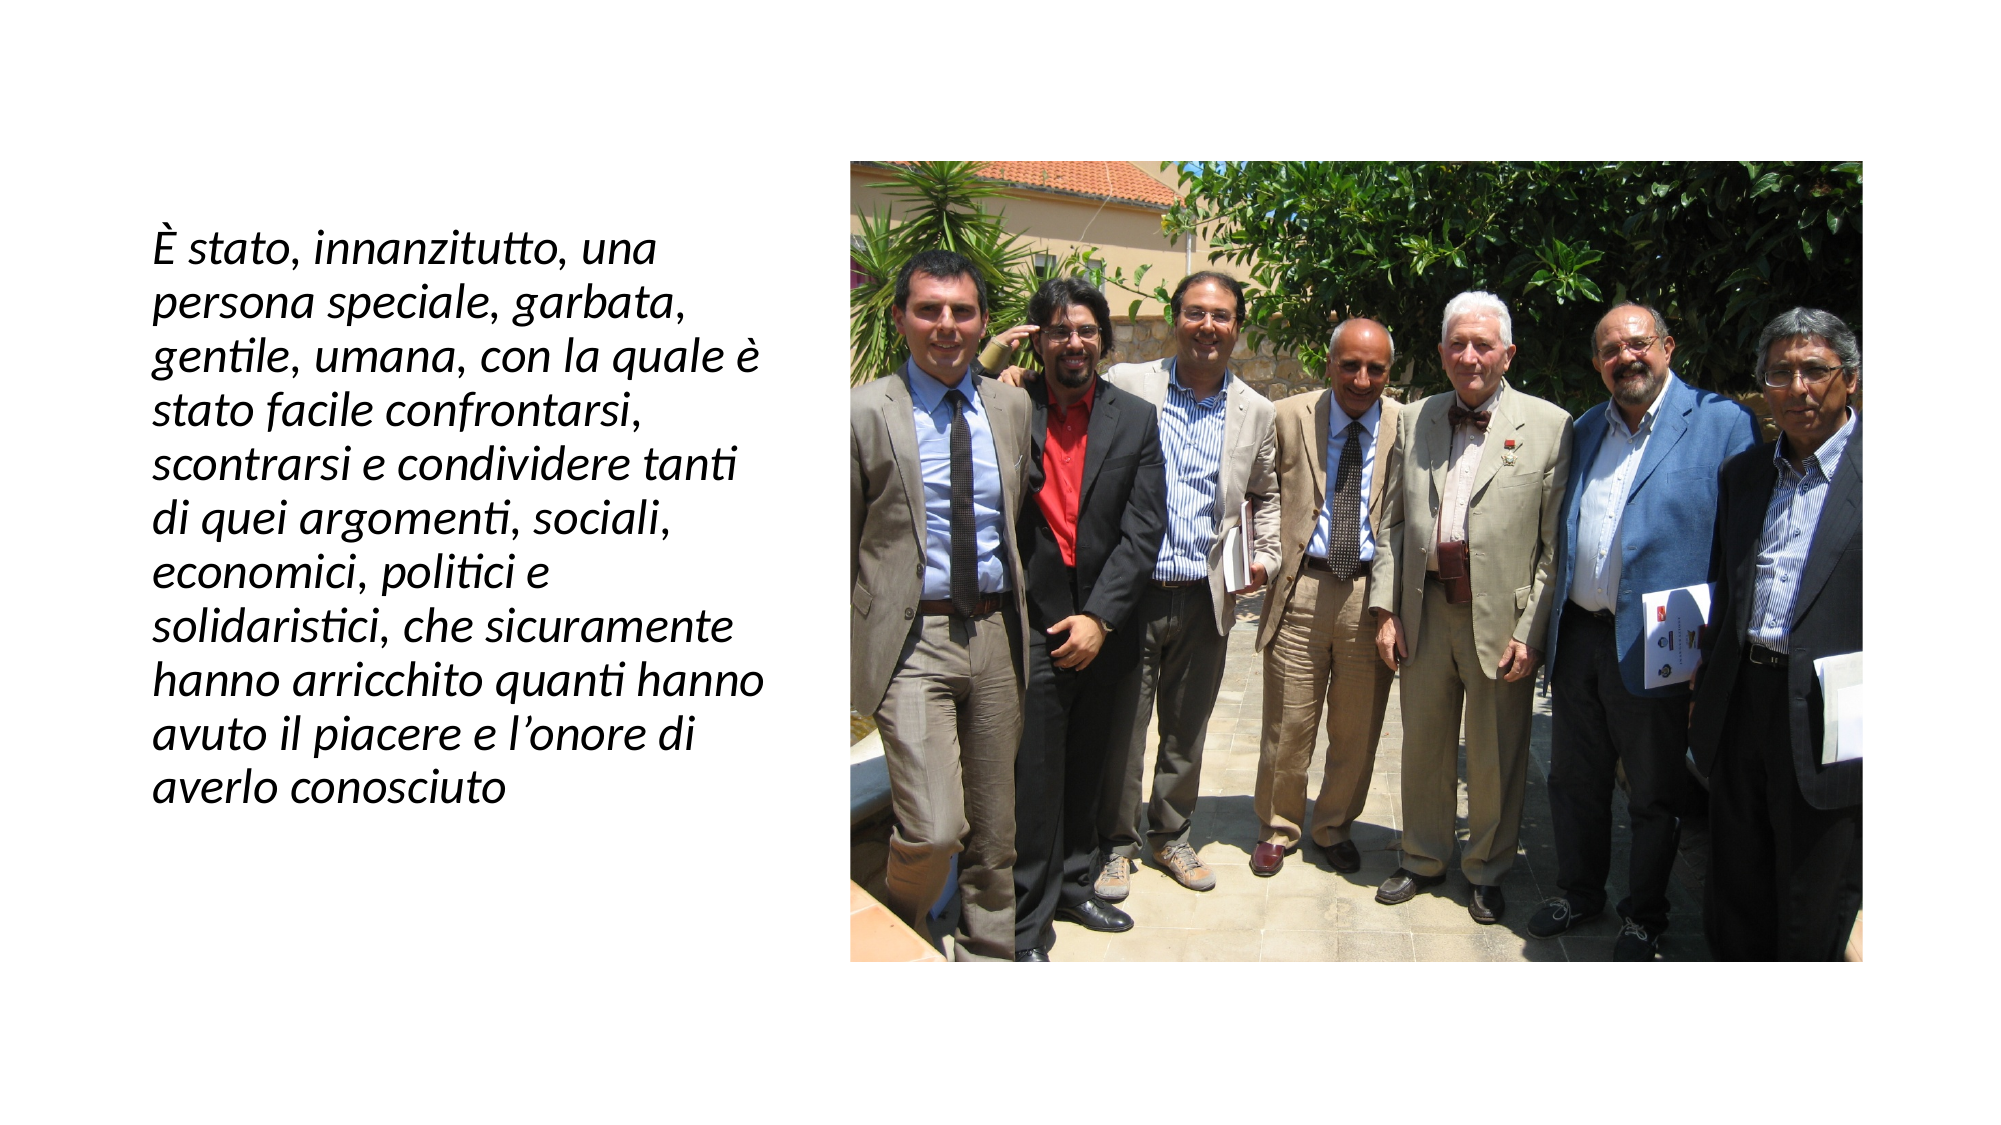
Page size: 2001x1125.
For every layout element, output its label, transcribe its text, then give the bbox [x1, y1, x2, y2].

list È stato, innanzitutto, una persona speciale, garbata, gentile, umana, con la quale è stato facile confrontarsi, scontrarsi e condividere tanti di quei argomenti, sociali, economici, politici e solidaristici, che sicuramente hanno arricchito quanti hanno avuto il piacere e l’onore di averlo conosciuto [137, 213, 783, 963]
picture [850, 161, 1863, 962]
